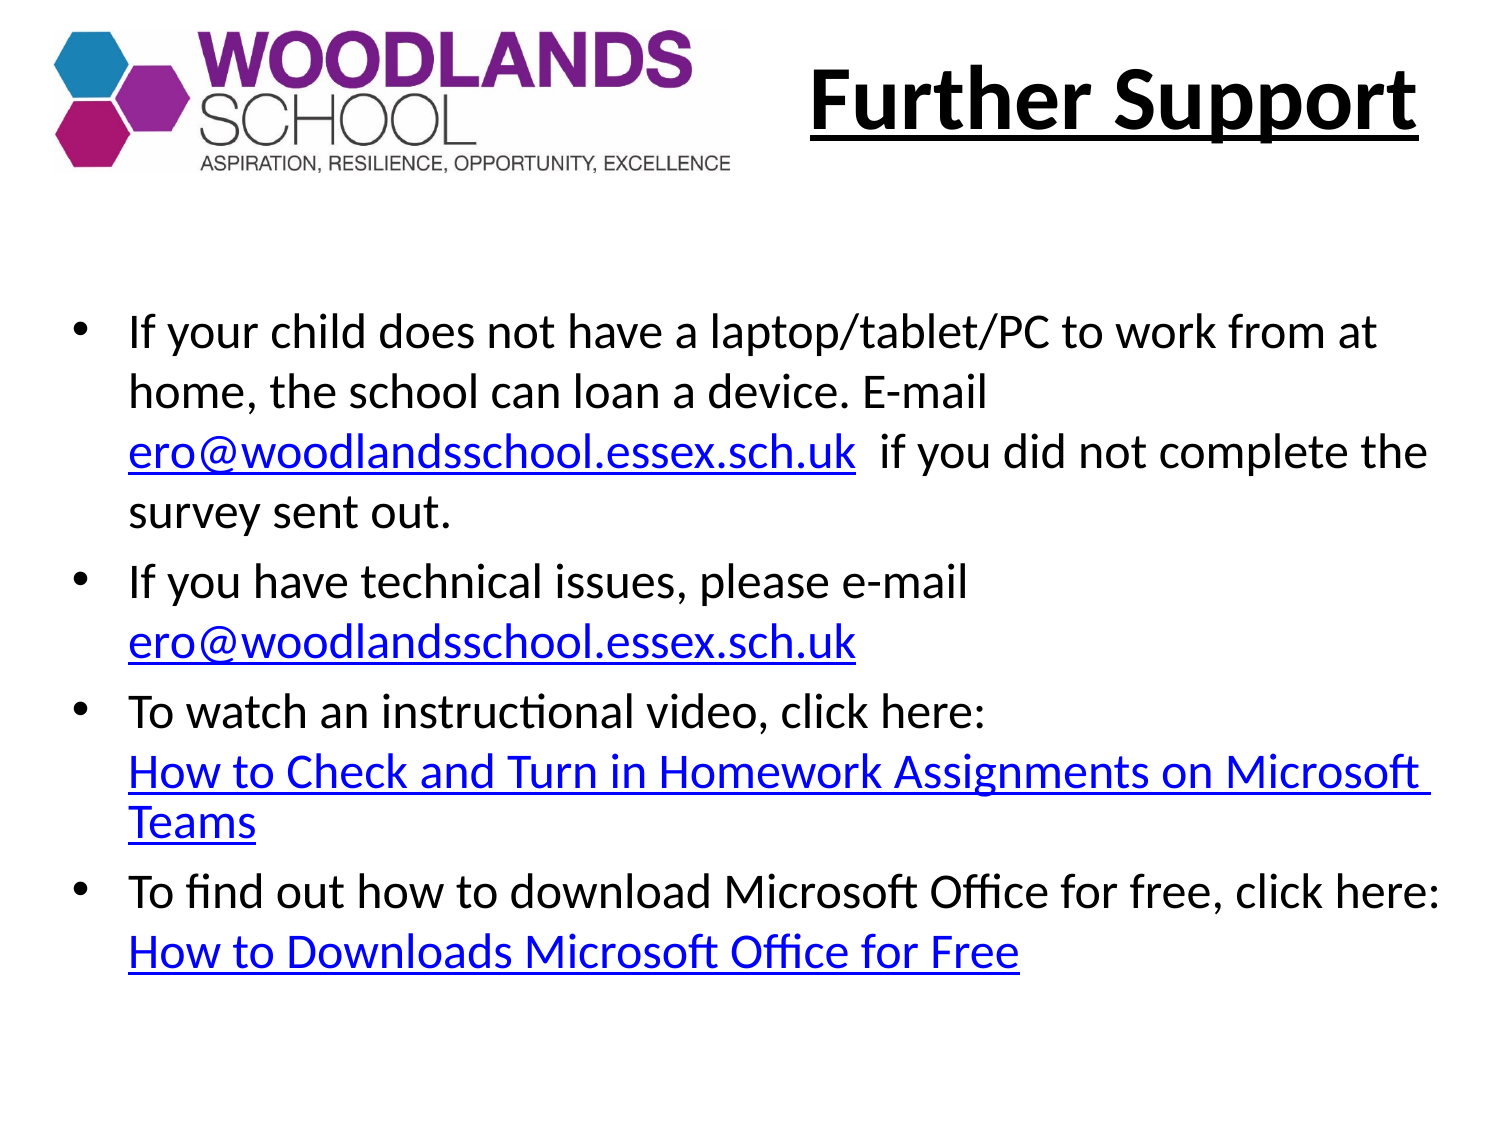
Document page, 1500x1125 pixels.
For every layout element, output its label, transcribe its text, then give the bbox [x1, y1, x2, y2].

list If your child does not have a laptop/tablet/PC to work from at home, the school can loan a device. E-mail ero@woodlandsschool.essex.sch.uk if you did not complete the survey sent out. If you have technical issues, please e-mail ero@woodlandsschool.essex.sch.uk To watch an instructional video, click here: How to Check and Turn in Homework Assignments on Microsoft Teams To find out how to download Microsoft Office for free, click here: How to Downloads Microsoft Office for Free [56, 290, 1461, 1094]
picture [52, 30, 730, 173]
title Further Support [758, 21, 1470, 164]
